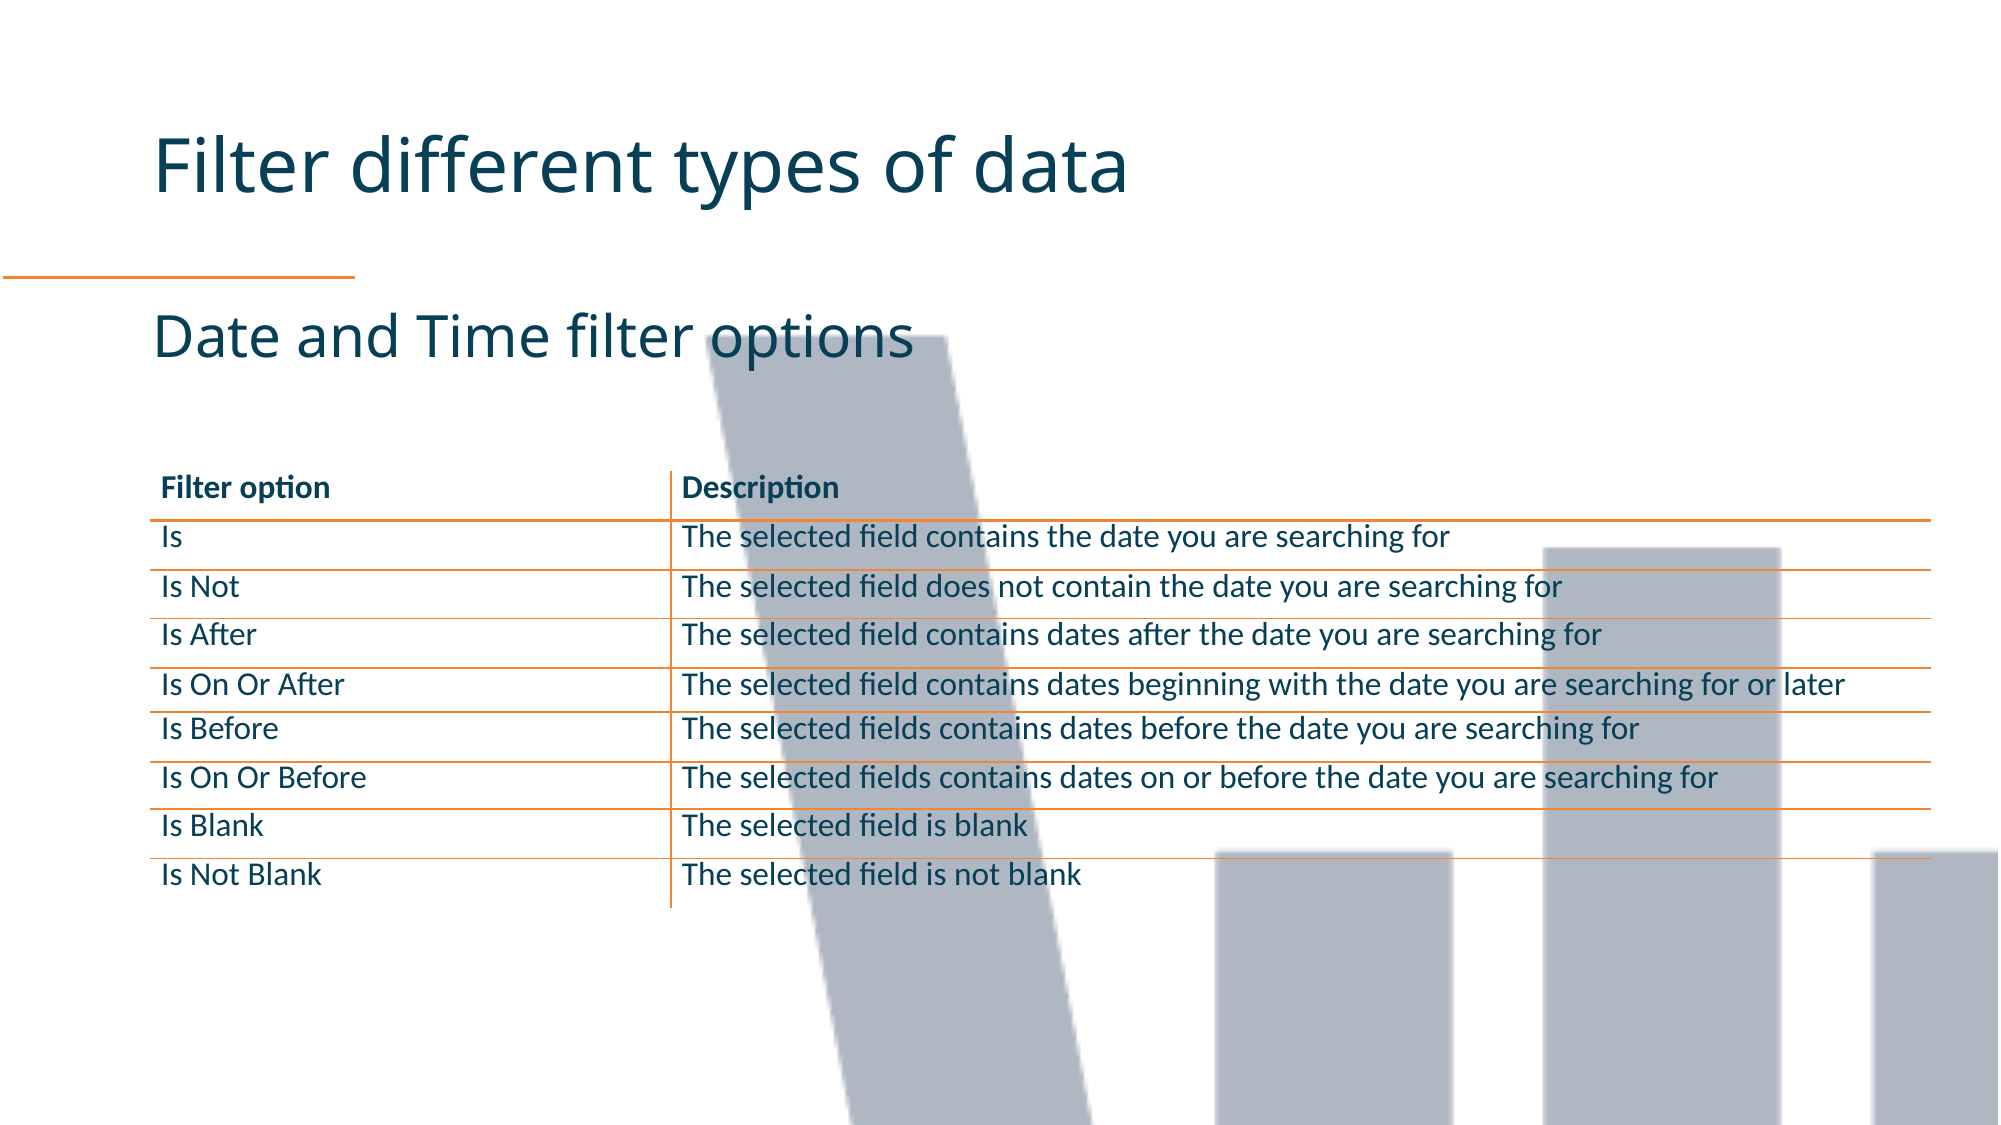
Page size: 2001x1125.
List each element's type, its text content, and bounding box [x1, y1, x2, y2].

table_cell Is Before [150, 713, 670, 761]
table_cell Is [150, 522, 670, 569]
list Date and Time filter options [137, 299, 1863, 1014]
table_cell The selected fields contains dates on or before the date you are searching for [672, 763, 1931, 808]
table_cell Is On Or Before [150, 763, 670, 808]
table_cell The selected field does not contain the date you are searching for [672, 571, 1931, 618]
table_cell Is Blank [150, 810, 670, 858]
table_cell Is Not Blank [150, 859, 670, 908]
table_header Filter option [150, 471, 670, 519]
table_header Description [672, 471, 1931, 519]
table_cell Is After [150, 619, 670, 667]
table_cell The selected field contains the date you are searching for [672, 522, 1931, 569]
table_cell Is On Or After [150, 669, 670, 711]
table_cell The selected field contains dates beginning with the date you are searching for or later [672, 669, 1931, 711]
table_cell The selected field contains dates after the date you are searching for [672, 619, 1931, 667]
table_cell Is Not [150, 571, 670, 618]
table_cell The selected fields contains dates before the date you are searching for [672, 713, 1931, 761]
title Filter different types of data [137, 59, 1863, 278]
table_cell The selected field is not blank [672, 859, 1931, 908]
table_cell The selected field is blank [672, 810, 1931, 858]
